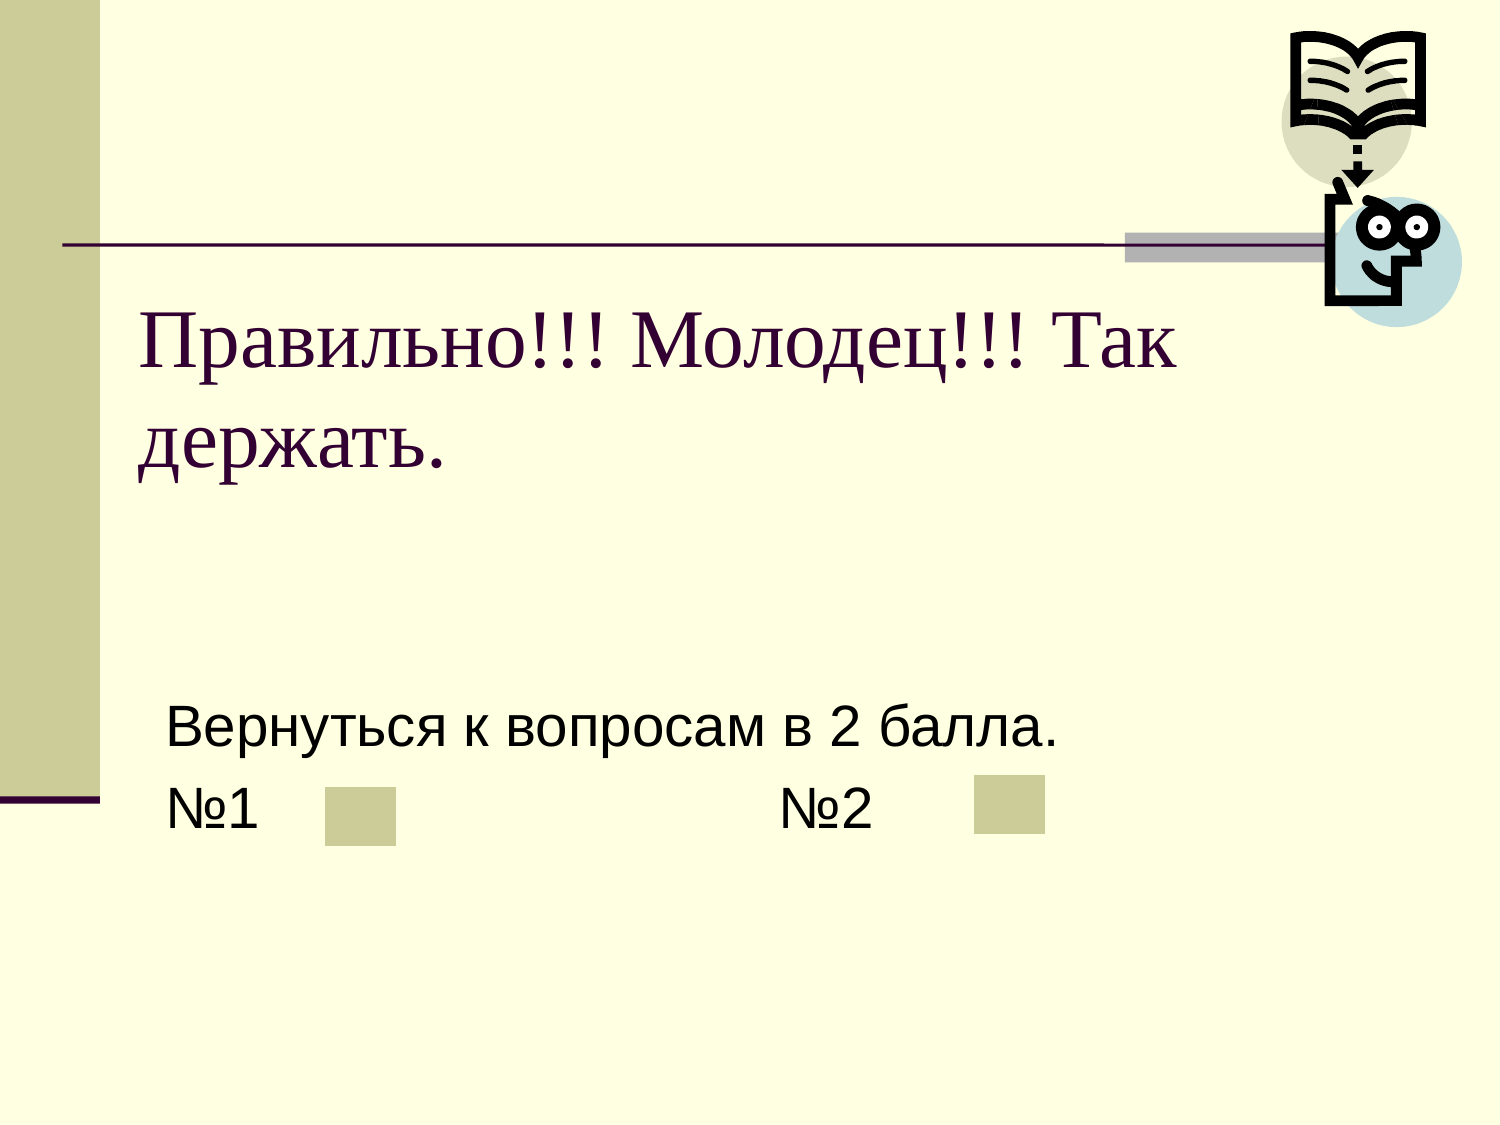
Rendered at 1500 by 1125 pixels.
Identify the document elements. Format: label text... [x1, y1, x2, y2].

list Вернуться к вопросам в 2 балла. №1 №2 [149, 680, 1426, 1006]
text_box [974, 774, 1046, 835]
picture [1281, 30, 1463, 328]
text_box [324, 786, 396, 847]
title Правильно!!! Молодец!!! Так держать. [123, 290, 1400, 479]
